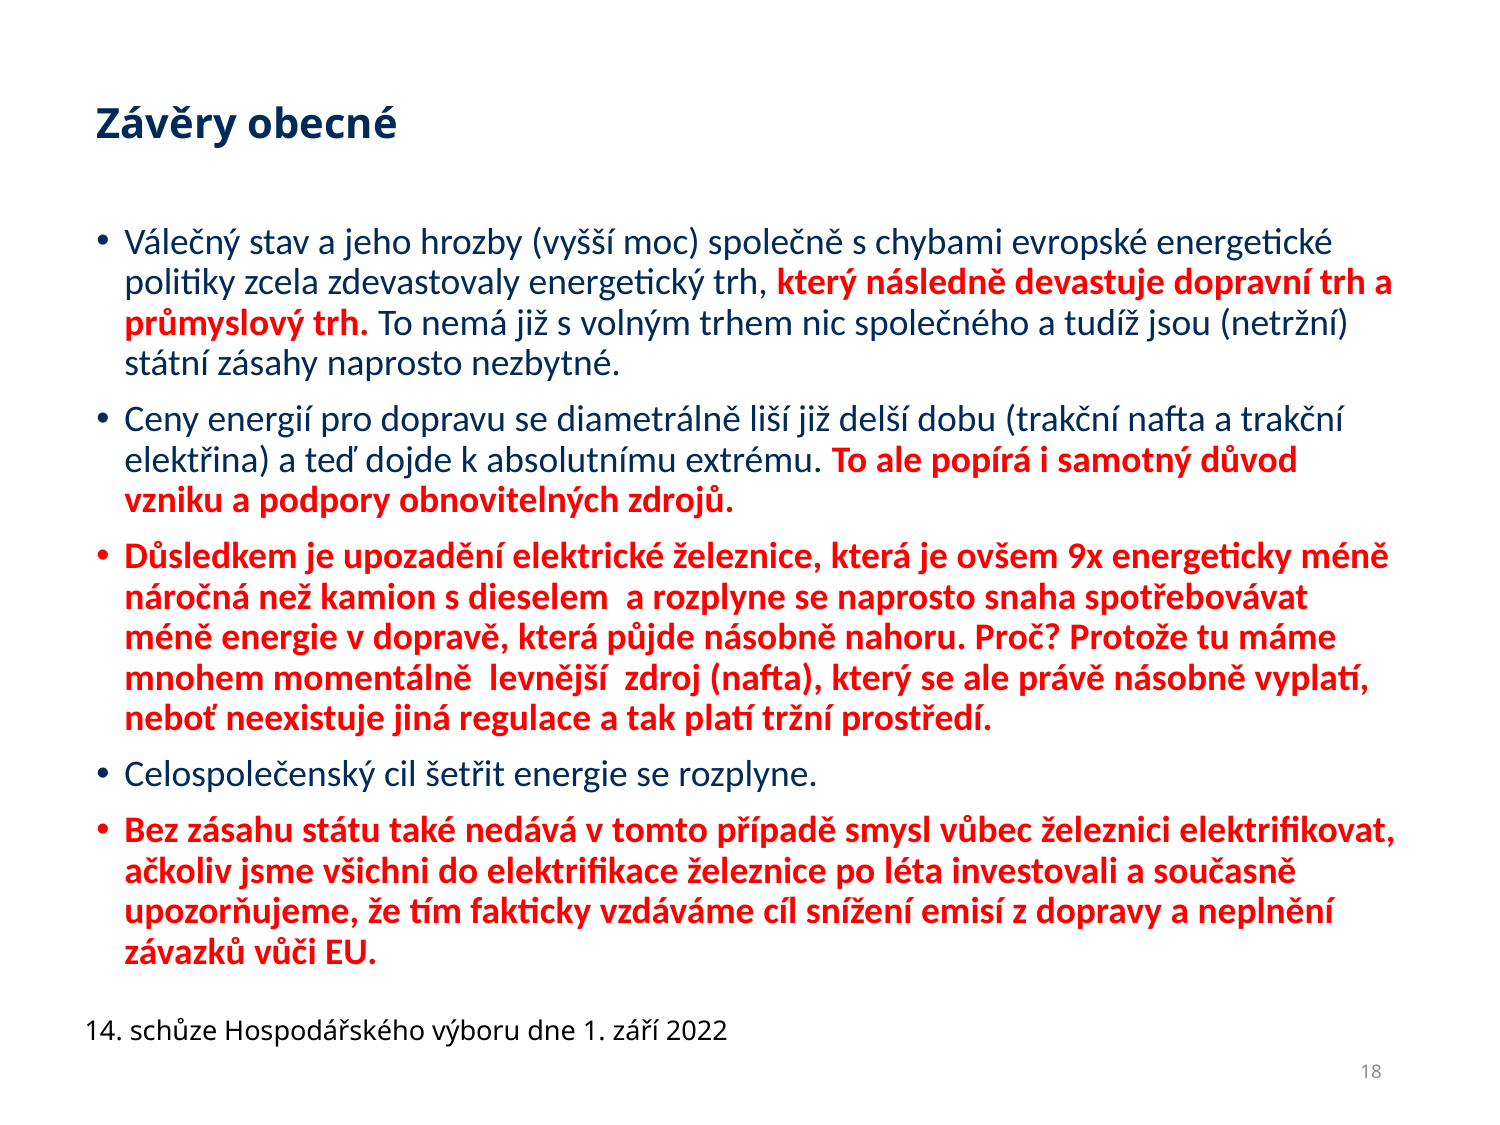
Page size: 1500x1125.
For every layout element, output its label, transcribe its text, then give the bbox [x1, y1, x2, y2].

text_box 14. schůze Hospodářského výboru dne 1. září 2022 [69, 1005, 1193, 1054]
text_box <číslo> [1059, 1042, 1397, 1103]
text_box Válečný stav a jeho hrozby (vyšší moc) společně s chybami evropské energetické politiky zcela zdevastovaly energetický trh, který následně devastuje dopravní trh a průmyslový trh. To nemá již s volným trhem nic společného a tudíž jsou (netržní) státní zásahy naprosto nezbytné. Ceny energií pro dopravu se diametrálně liší již delší dobu (trakční nafta a trakční elektřina) a teď dojde k absolutnímu extrému. To ale popírá i samotný důvod vzniku a podpory obnovitelných zdrojů. Důsledkem je upozadění elektrické železnice, která je ovšem 9x energeticky méně náročná než kamion s dieselem a rozplyne se naprosto snaha spotřebovávat méně energie v dopravě, která půjde násobně nahoru. Proč? Protože tu máme mnohem momentálně levnější zdroj (nafta), který se ale právě násobně vyplatí, neboť neexistuje jiná regulace a tak platí tržní prostředí. Celospolečenský cil šetřit energie se rozplyne. Bez zásahu státu také nedává v tomto případě smysl vůbec železnici elektrifikovat, ačkoliv jsme všichni do elektrifikace železnice po léta investovali a současně upozorňujeme, že tím fakticky vzdáváme cíl snížení emisí z dopravy a neplnění závazků vůči EU. [81, 191, 1420, 1009]
text_box Závěry obecné [81, 59, 1420, 191]
